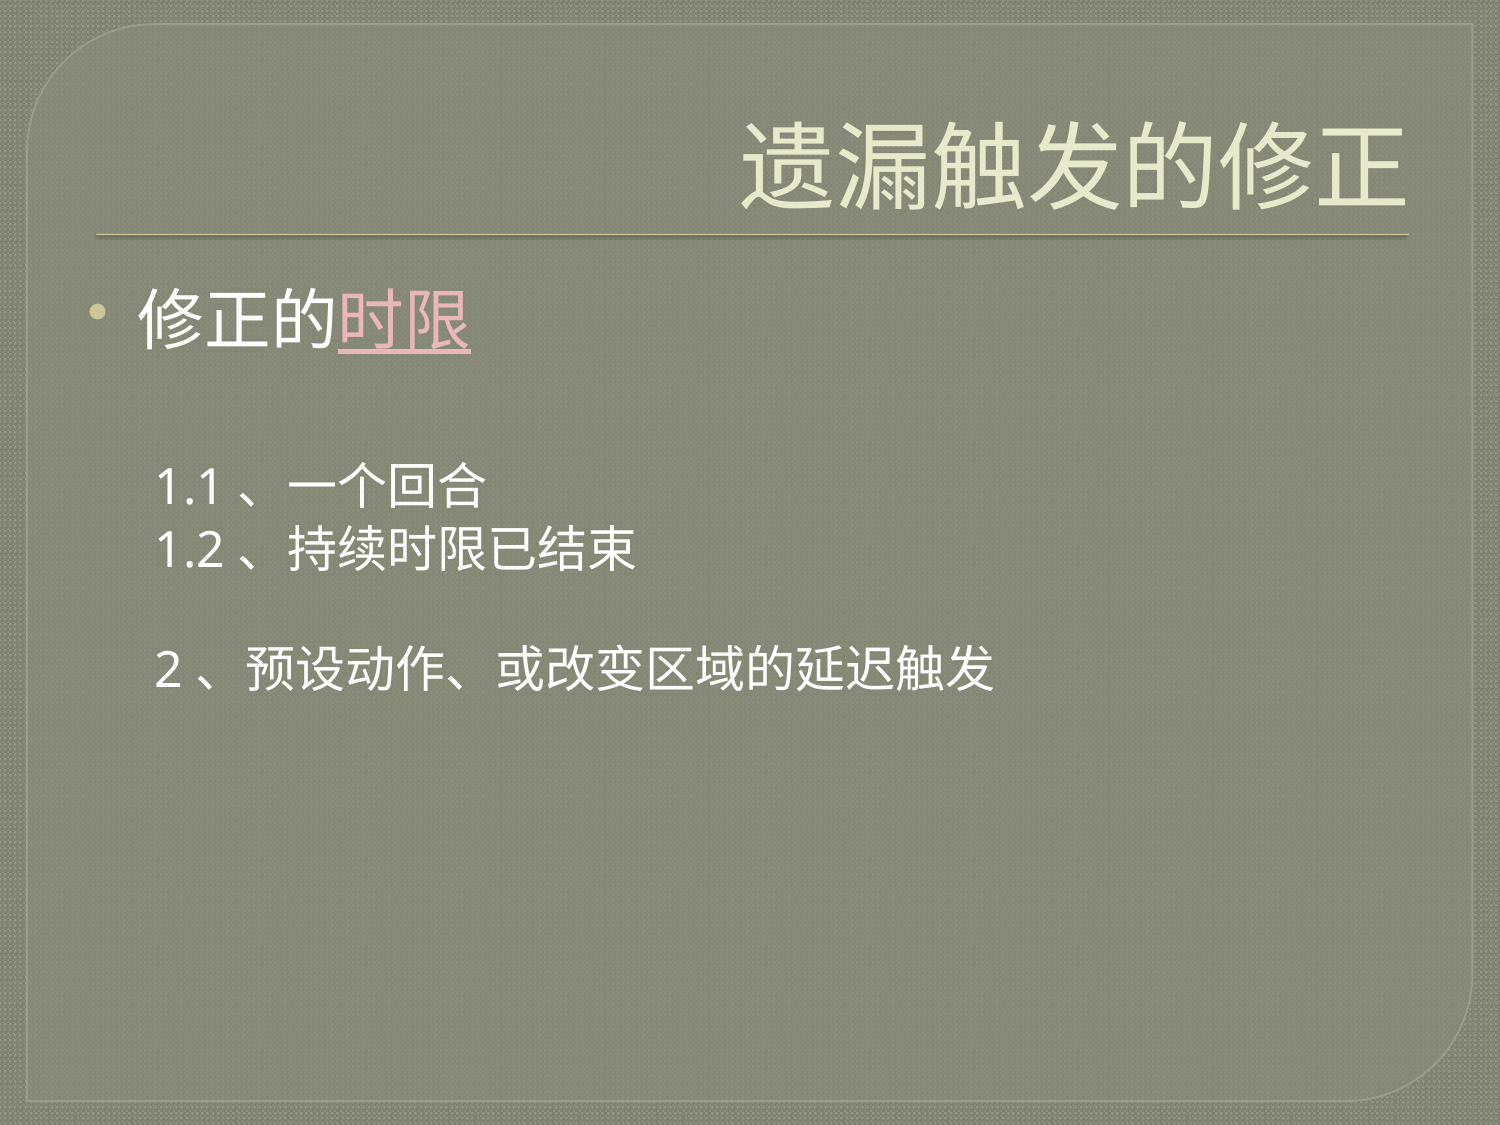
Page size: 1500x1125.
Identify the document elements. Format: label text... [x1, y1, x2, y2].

title 遗漏触发的修正 [75, 41, 1425, 230]
list 修正的时限 1.1、一个回合 1.2、持续时限已结束 2、预设动作、或改变区域的延迟触发 [75, 270, 1425, 1013]
